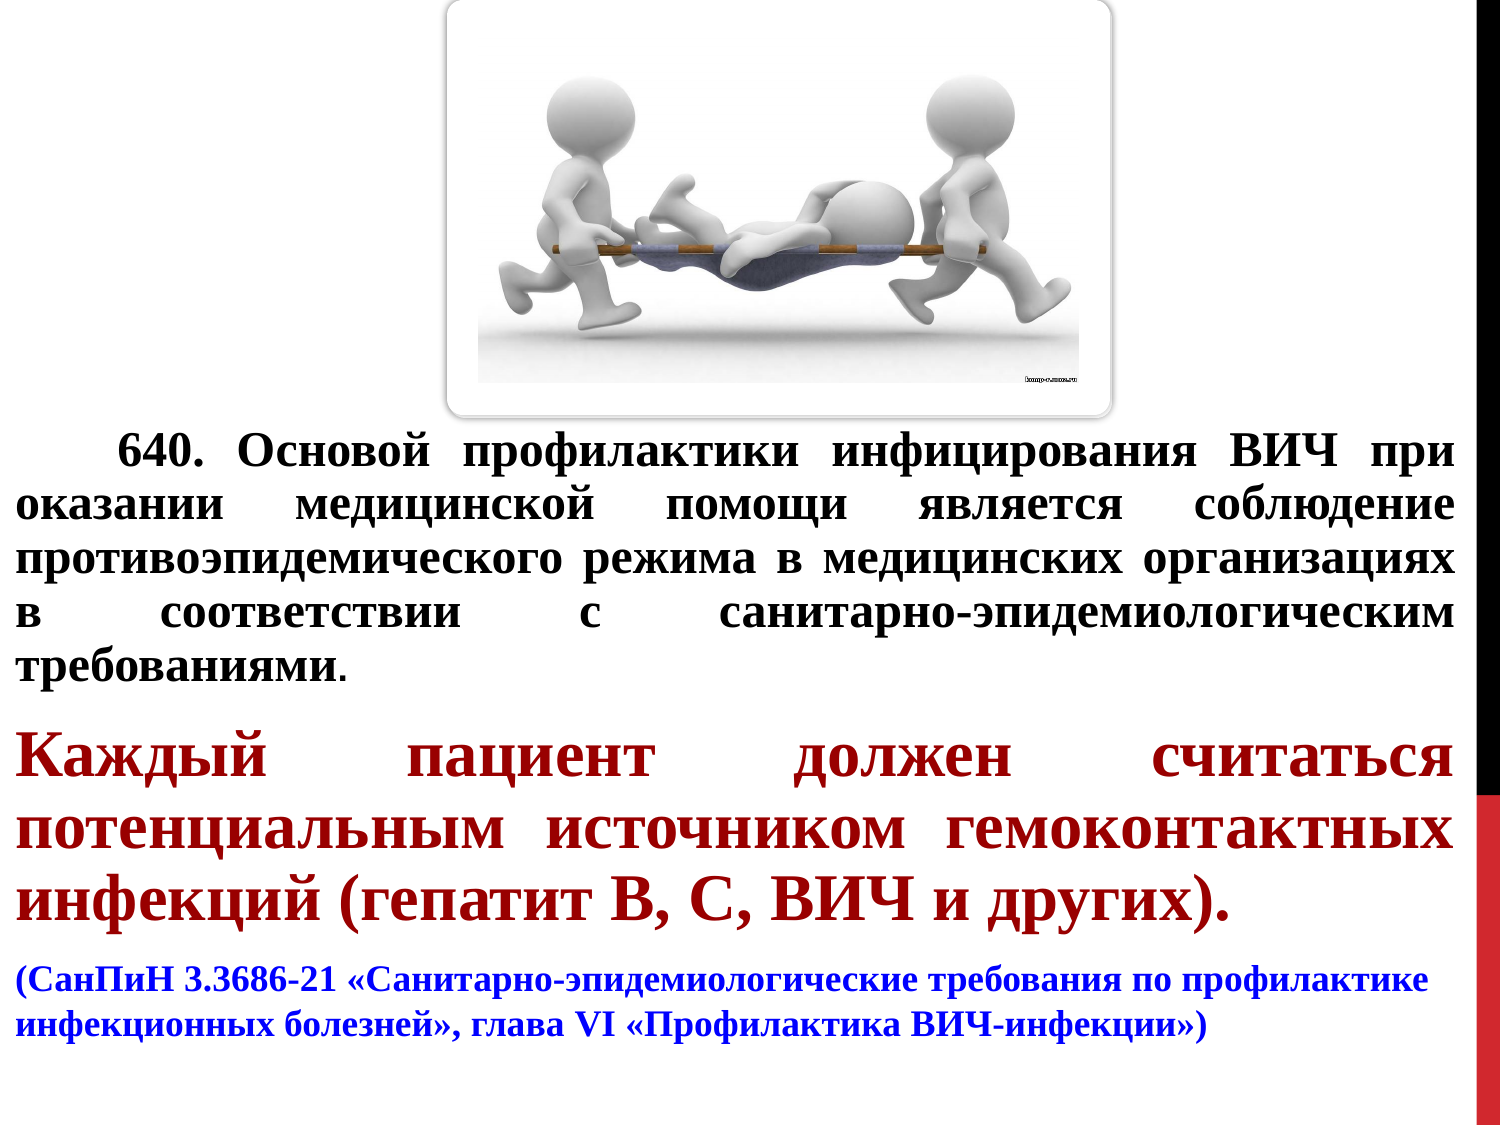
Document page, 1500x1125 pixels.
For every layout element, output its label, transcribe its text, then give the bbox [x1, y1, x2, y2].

list 640. Основой профилактики инфицирования ВИЧ при оказании медицинской помощи является соблюдение противоэпидемического режима в медицинских организациях в соответствии с санитарно-эпидемиологическим требованиями. Каждый пациент должен считаться потенциальным источником гемоконтактных инфекций (гепатит B, C, ВИЧ и других). (СанПиН 3.3686-21 «Санитарно-эпидемиологические требования по профилактике инфекционных болезней», глава VI «Профилактика ВИЧ-инфекции») [0, 415, 1471, 1125]
picture [477, 30, 1082, 388]
